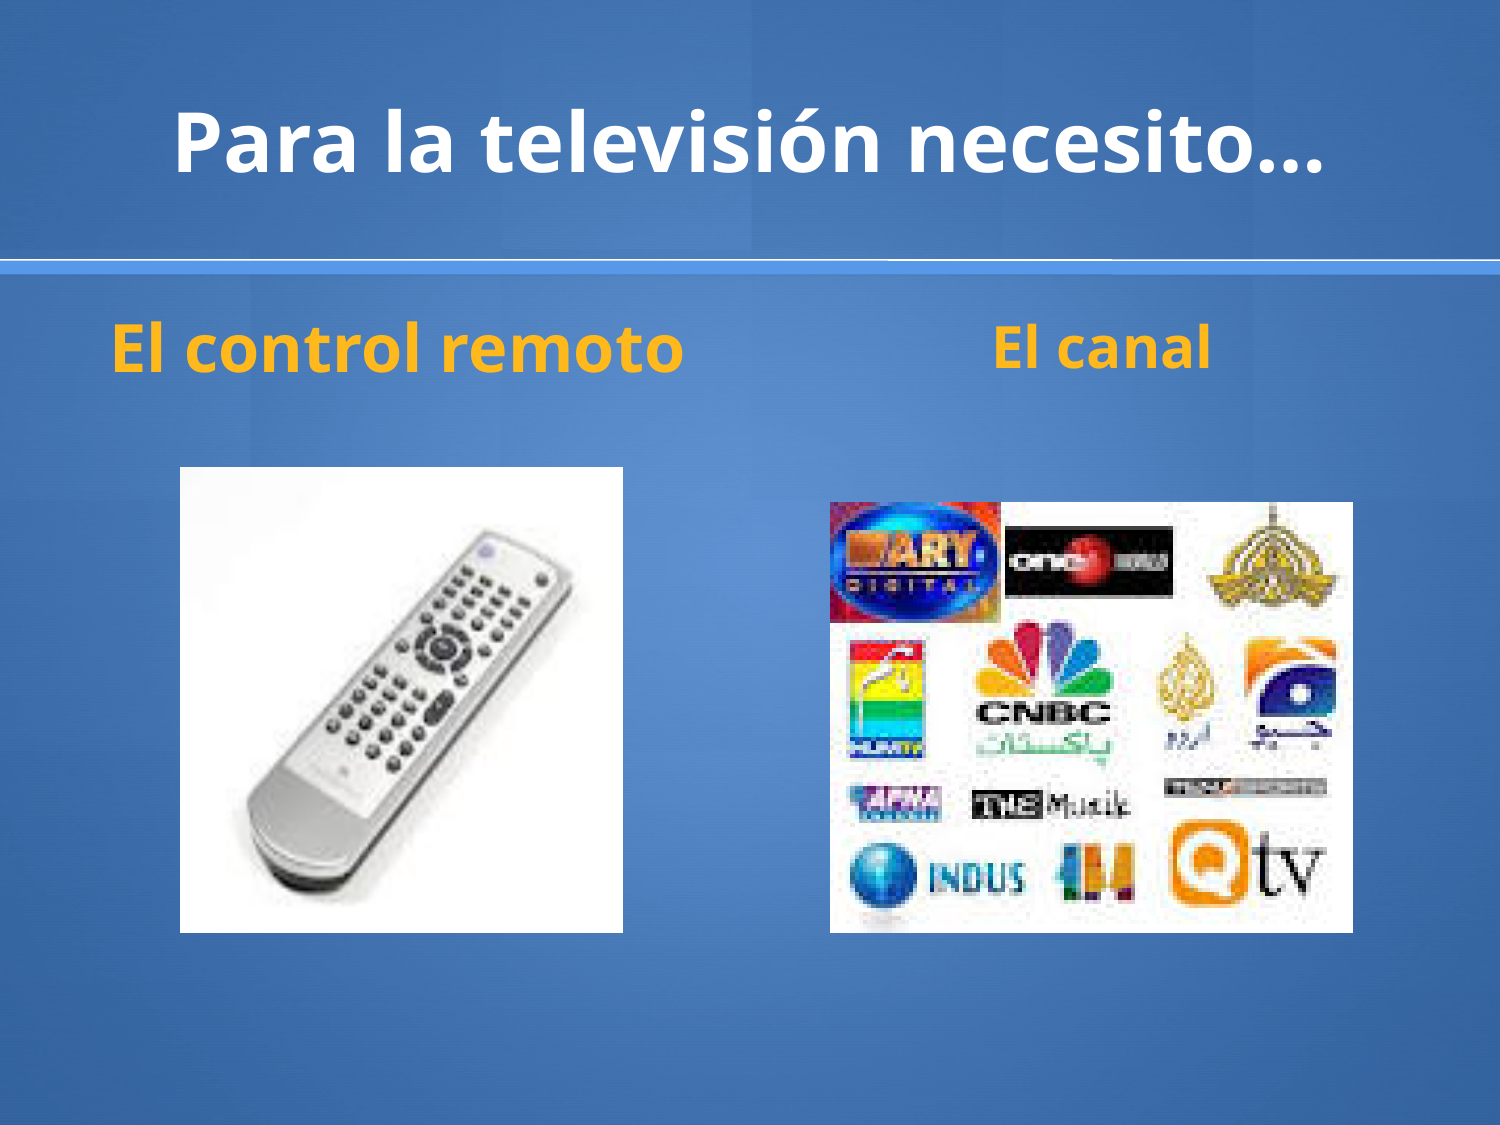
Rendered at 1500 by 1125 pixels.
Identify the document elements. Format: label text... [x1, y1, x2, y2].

list El control remoto [74, 284, 721, 408]
picture [0, 0, 1500, 259]
text_box El canal [779, 310, 1425, 381]
title Para la televisión necesito… [74, 44, 1426, 234]
picture [0, 275, 1500, 1125]
